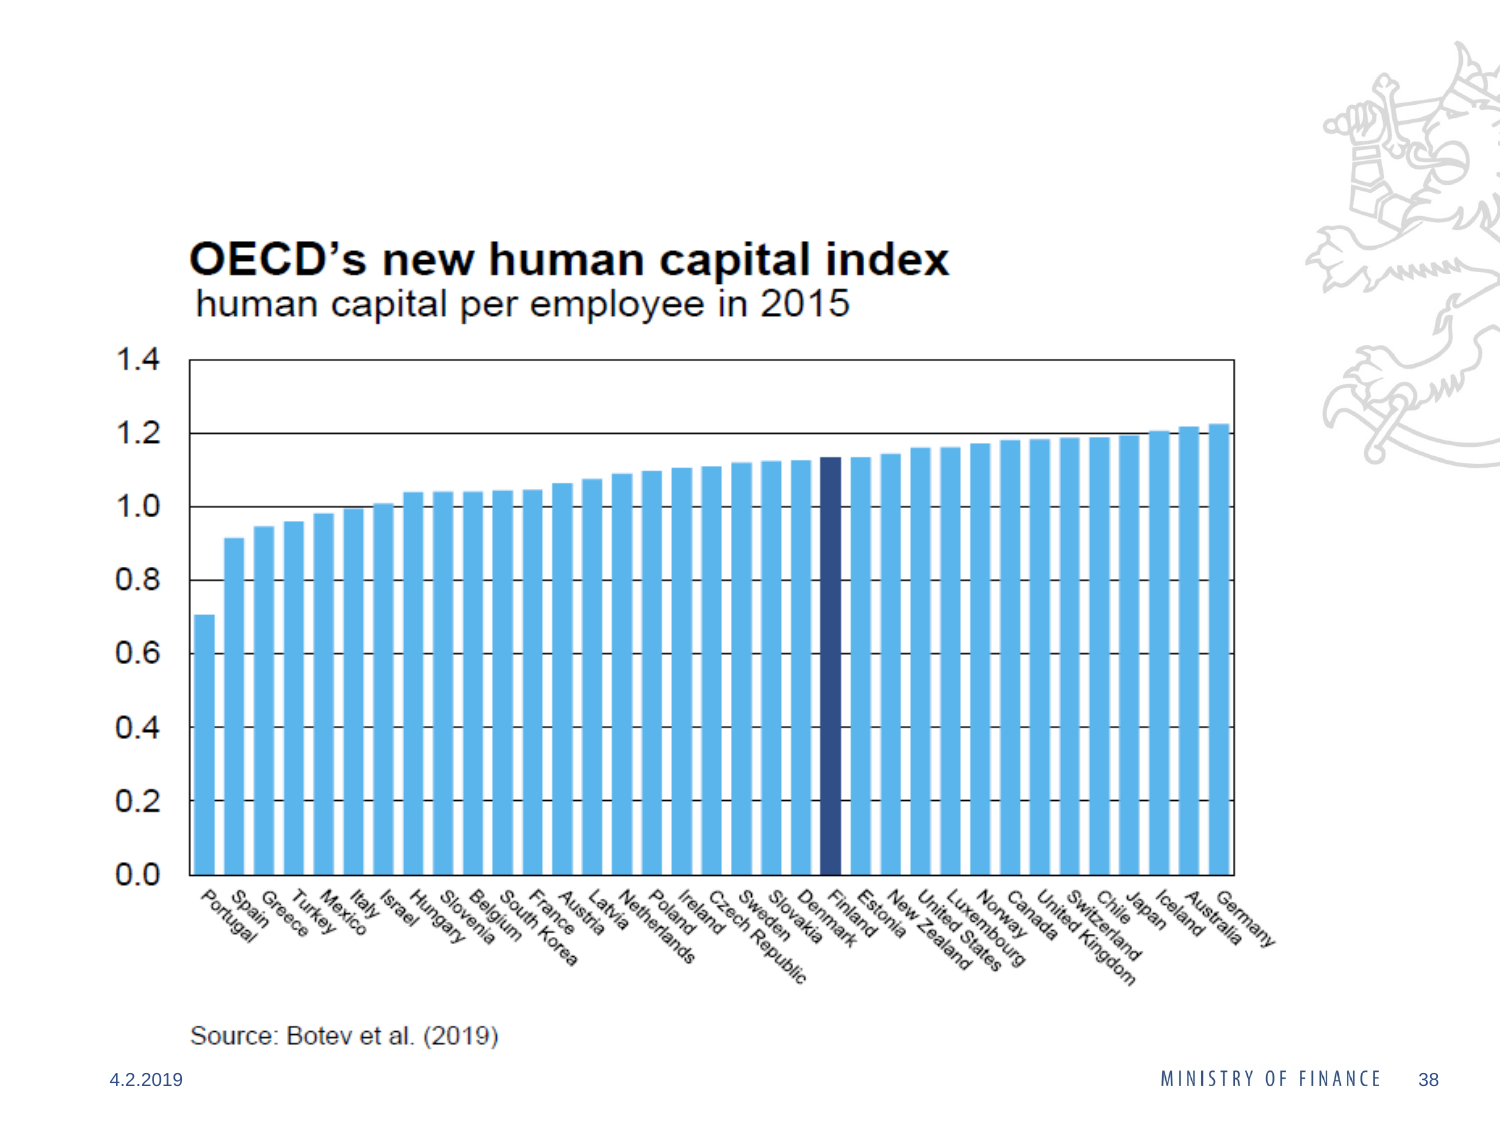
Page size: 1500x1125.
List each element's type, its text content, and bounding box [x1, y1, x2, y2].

slide_number 38 [1376, 1054, 1455, 1103]
picture [1095, 1063, 1376, 1093]
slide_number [94, 1062, 255, 1103]
picture [94, 0, 1500, 1055]
